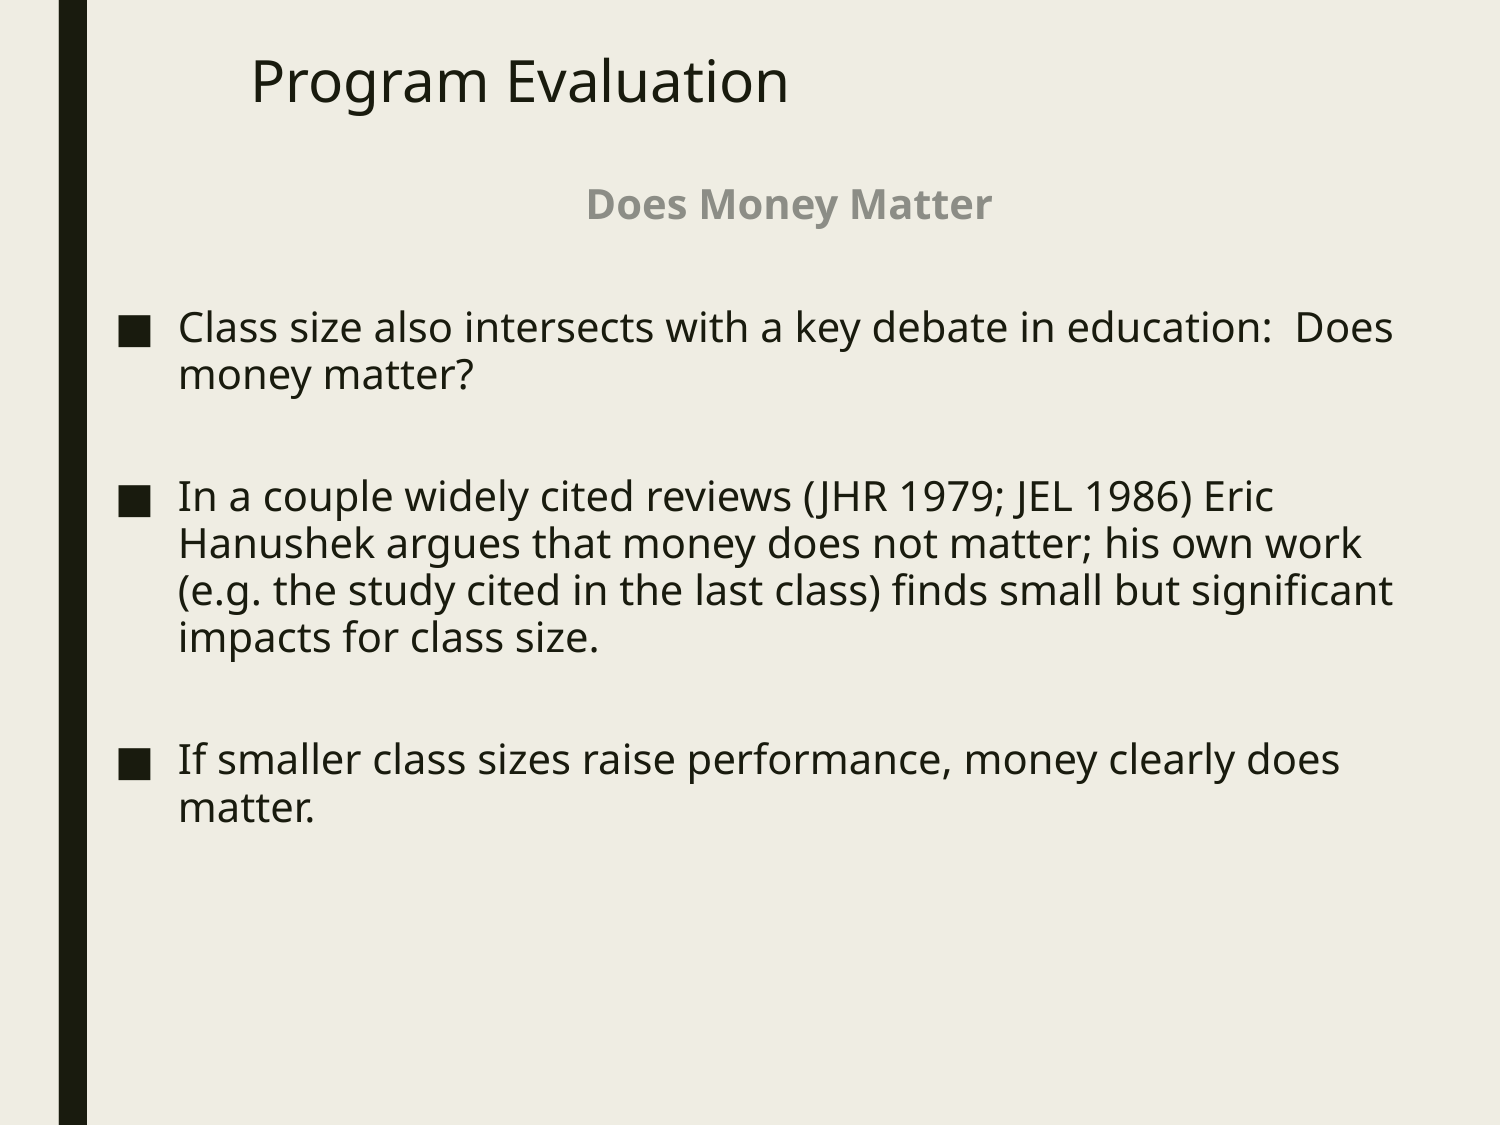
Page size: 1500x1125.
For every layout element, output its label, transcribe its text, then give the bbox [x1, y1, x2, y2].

list Does Money Matter Class size also intersects with a key debate in education: Does money matter? In a couple widely cited reviews (JHR 1979; JEL 1986) Eric Hanushek argues that money does not matter; his own work (e.g. the study cited in the last class) finds small but significant impacts for class size. If smaller class sizes raise performance, money clearly does matter. [99, 174, 1466, 1100]
title Program Evaluation [235, 45, 1466, 138]
